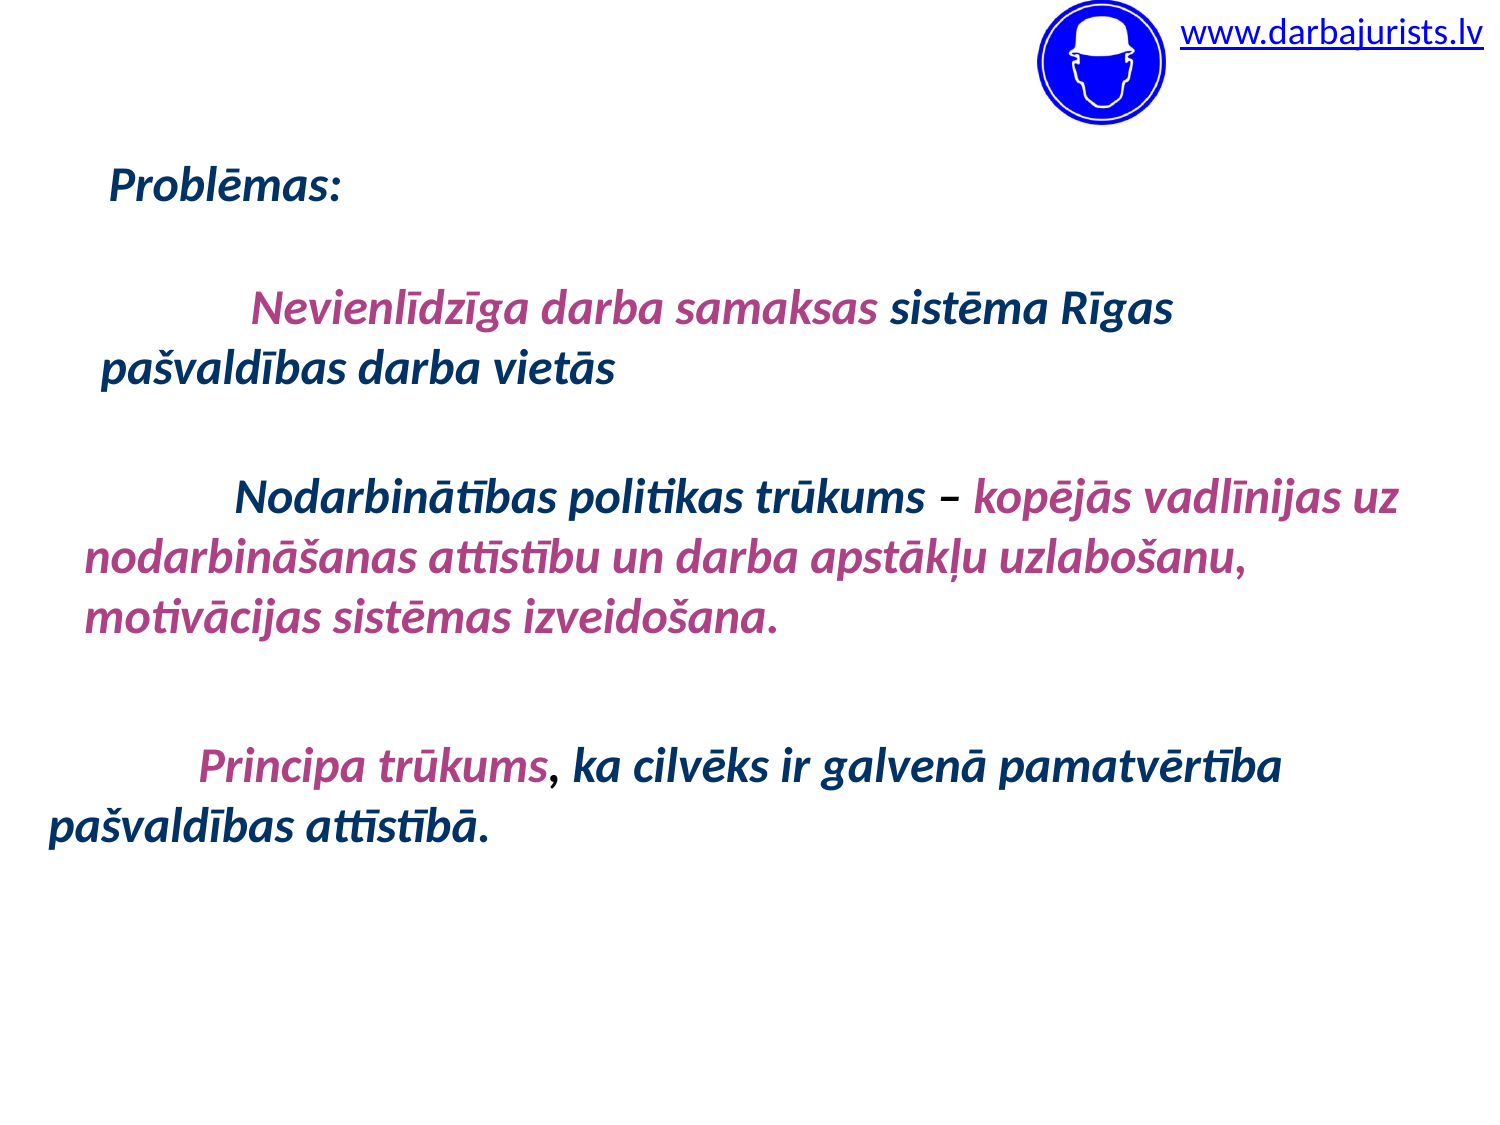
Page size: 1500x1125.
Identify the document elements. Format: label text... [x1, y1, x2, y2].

text_box Principa trūkums, ka cilvēks ir galvenā pamatvērtība pašvaldības attīstībā. [33, 725, 1453, 861]
picture [1037, 0, 1166, 126]
text_box Nodarbinātības politikas trūkums – kopējās vadlīnijas uz nodarbināšanas attīstību un darba apstākļu uzlabošanu, motivācijas sistēmas izveidošana. [69, 456, 1417, 651]
text_box Problēmas: [93, 144, 624, 219]
text_box Nevienlīdzīga darba samaksas sistēma Rīgas pašvaldības darba vietās [85, 266, 1441, 402]
text_box www.darbajurists.lv [1167, 0, 1499, 60]
